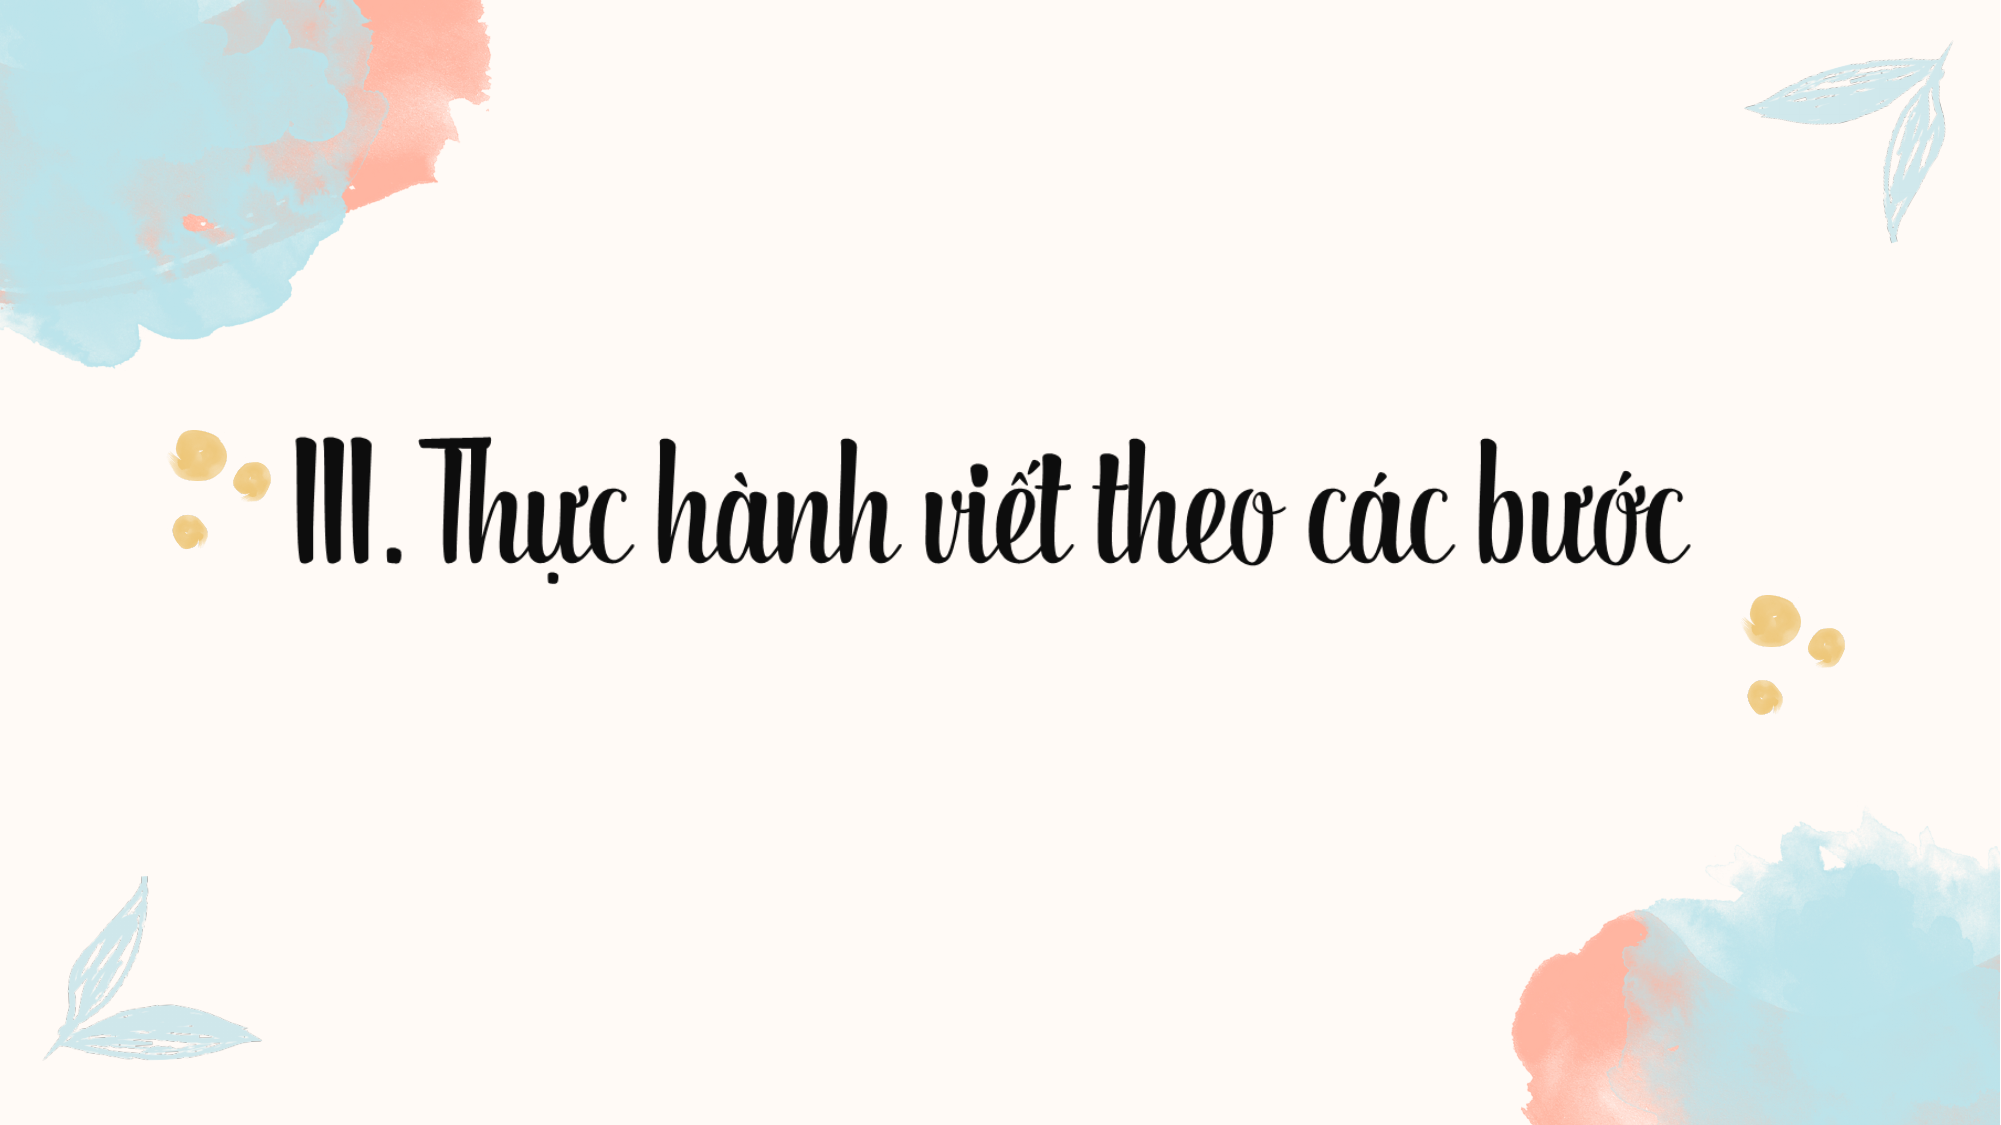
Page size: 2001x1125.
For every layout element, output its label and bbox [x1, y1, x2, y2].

picture [1506, 700, 2000, 1125]
text_box [165, 430, 191, 559]
picture [1741, 37, 1999, 270]
text_box [1793, 595, 1851, 724]
picture [0, 0, 1787, 717]
picture [35, 857, 262, 1079]
